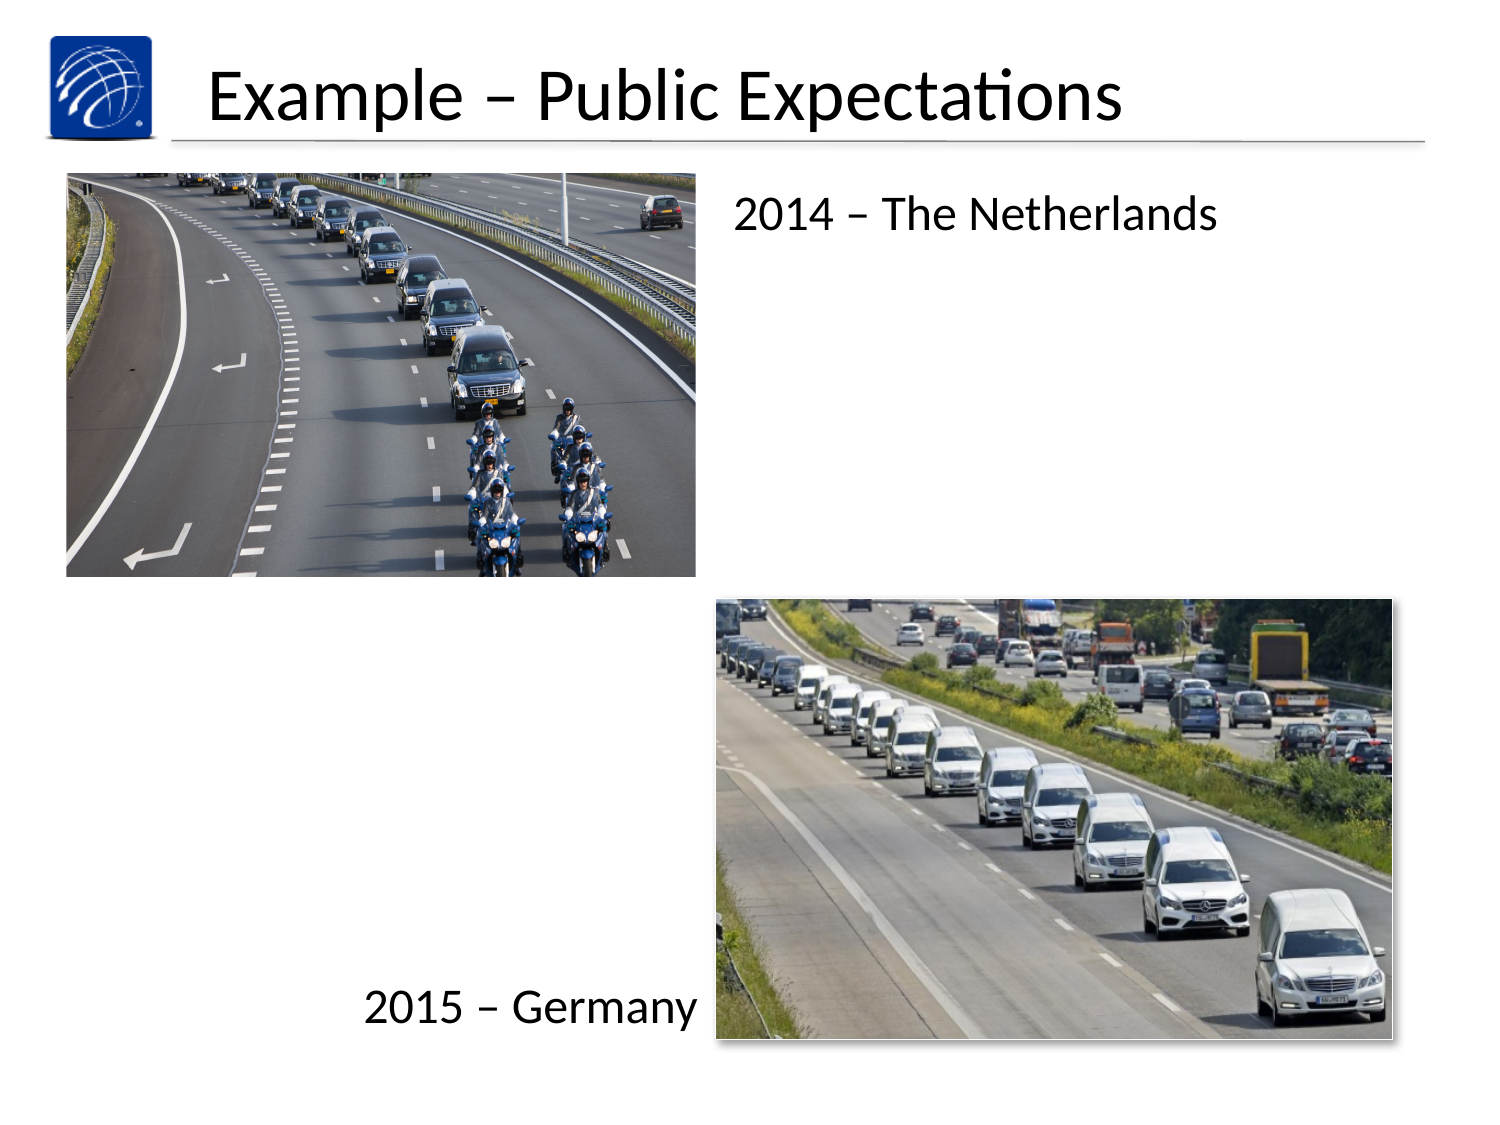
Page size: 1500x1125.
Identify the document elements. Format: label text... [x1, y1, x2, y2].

title Example – Public Expectations [192, 37, 1393, 225]
picture [715, 598, 1393, 1040]
picture [43, 36, 160, 141]
text_box 2015 – Germany [348, 966, 709, 1042]
text_box 2014 – The Netherlands [718, 173, 1234, 249]
picture [66, 173, 696, 577]
